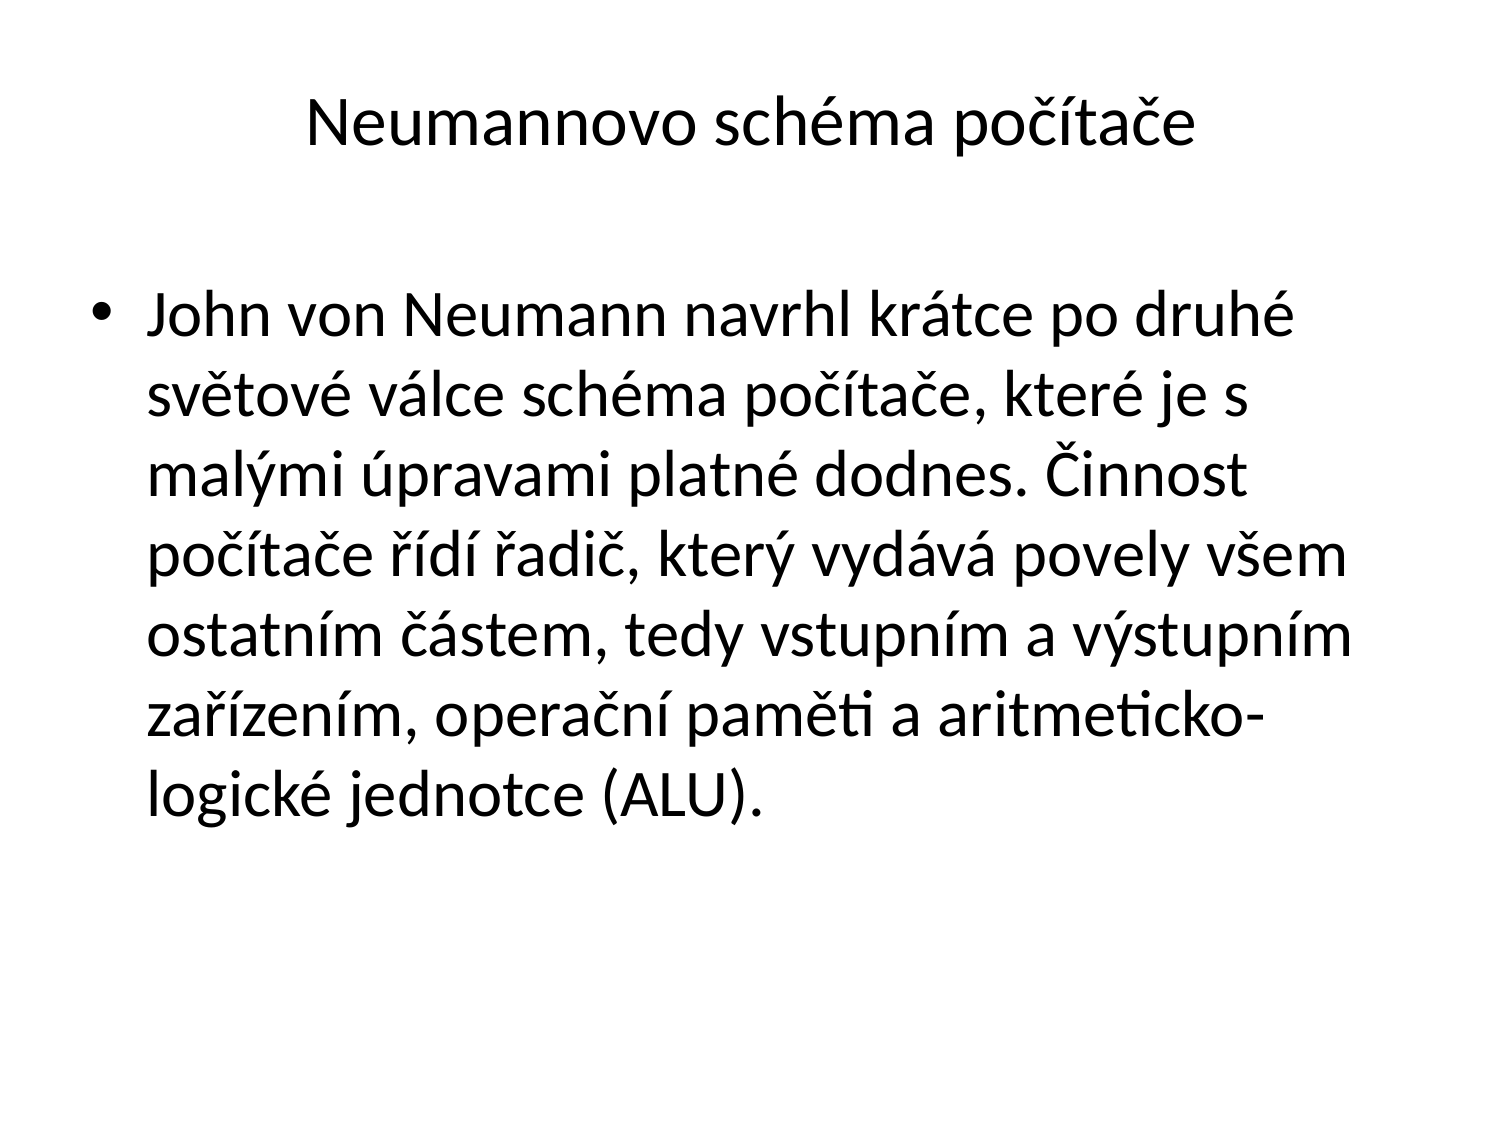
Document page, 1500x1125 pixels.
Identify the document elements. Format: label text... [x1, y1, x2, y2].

list John von Neumann navrhl krátce po druhé světové válce schéma počítače, které je s malými úpravami platné dodnes. Činnost počítače řídí řadič, který vydává povely všem ostatním částem, tedy vstupním a výstupním zařízením, operační paměti a aritmeticko-logické jednotce (ALU). [75, 262, 1425, 1005]
title Neumannovo schéma počítače [76, 66, 1427, 254]
